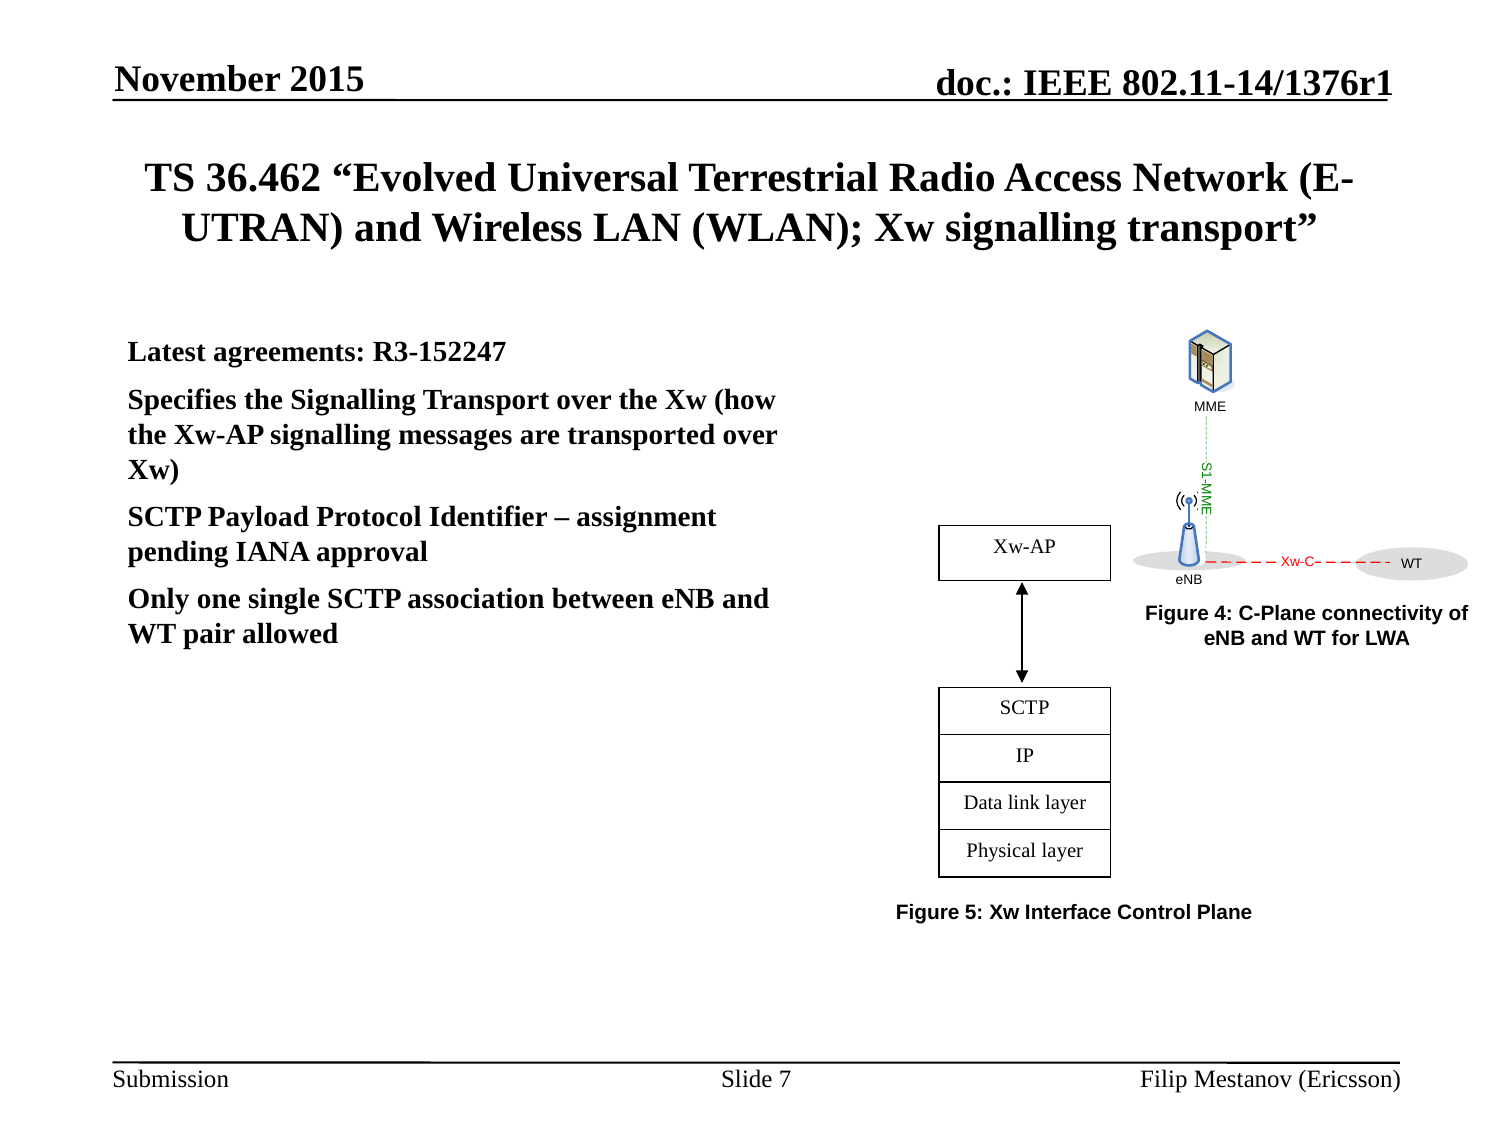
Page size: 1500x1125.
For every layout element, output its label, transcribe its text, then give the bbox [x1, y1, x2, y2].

list Latest agreements: R3-152247 Specifies the Signalling Transport over the Xw (how the Xw-AP signalling messages are transported over Xw) SCTP Payload Protocol Identifier – assignment pending IANA approval Only one single SCTP association between eNB and WT pair allowed [112, 324, 810, 1000]
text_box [936, 524, 1114, 880]
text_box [1130, 325, 1471, 598]
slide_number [114, 75, 423, 100]
title TS 36.462 “Evolved Universal Terrestrial Radio Access Network (E-UTRAN) and Wireless LAN (WLAN); Xw signalling transport” [112, 112, 1388, 288]
text_box Figure 5: Xw Interface Control Plane [817, 891, 1331, 932]
text_box Figure 4: C-Plane connectivity of eNB and WT for LWA [1119, 591, 1500, 657]
footer Filip Mestanov (Ericsson) [878, 1061, 1402, 1093]
text_box [0, 1, 1500, 75]
slide_number Slide 7 [712, 1061, 800, 1123]
